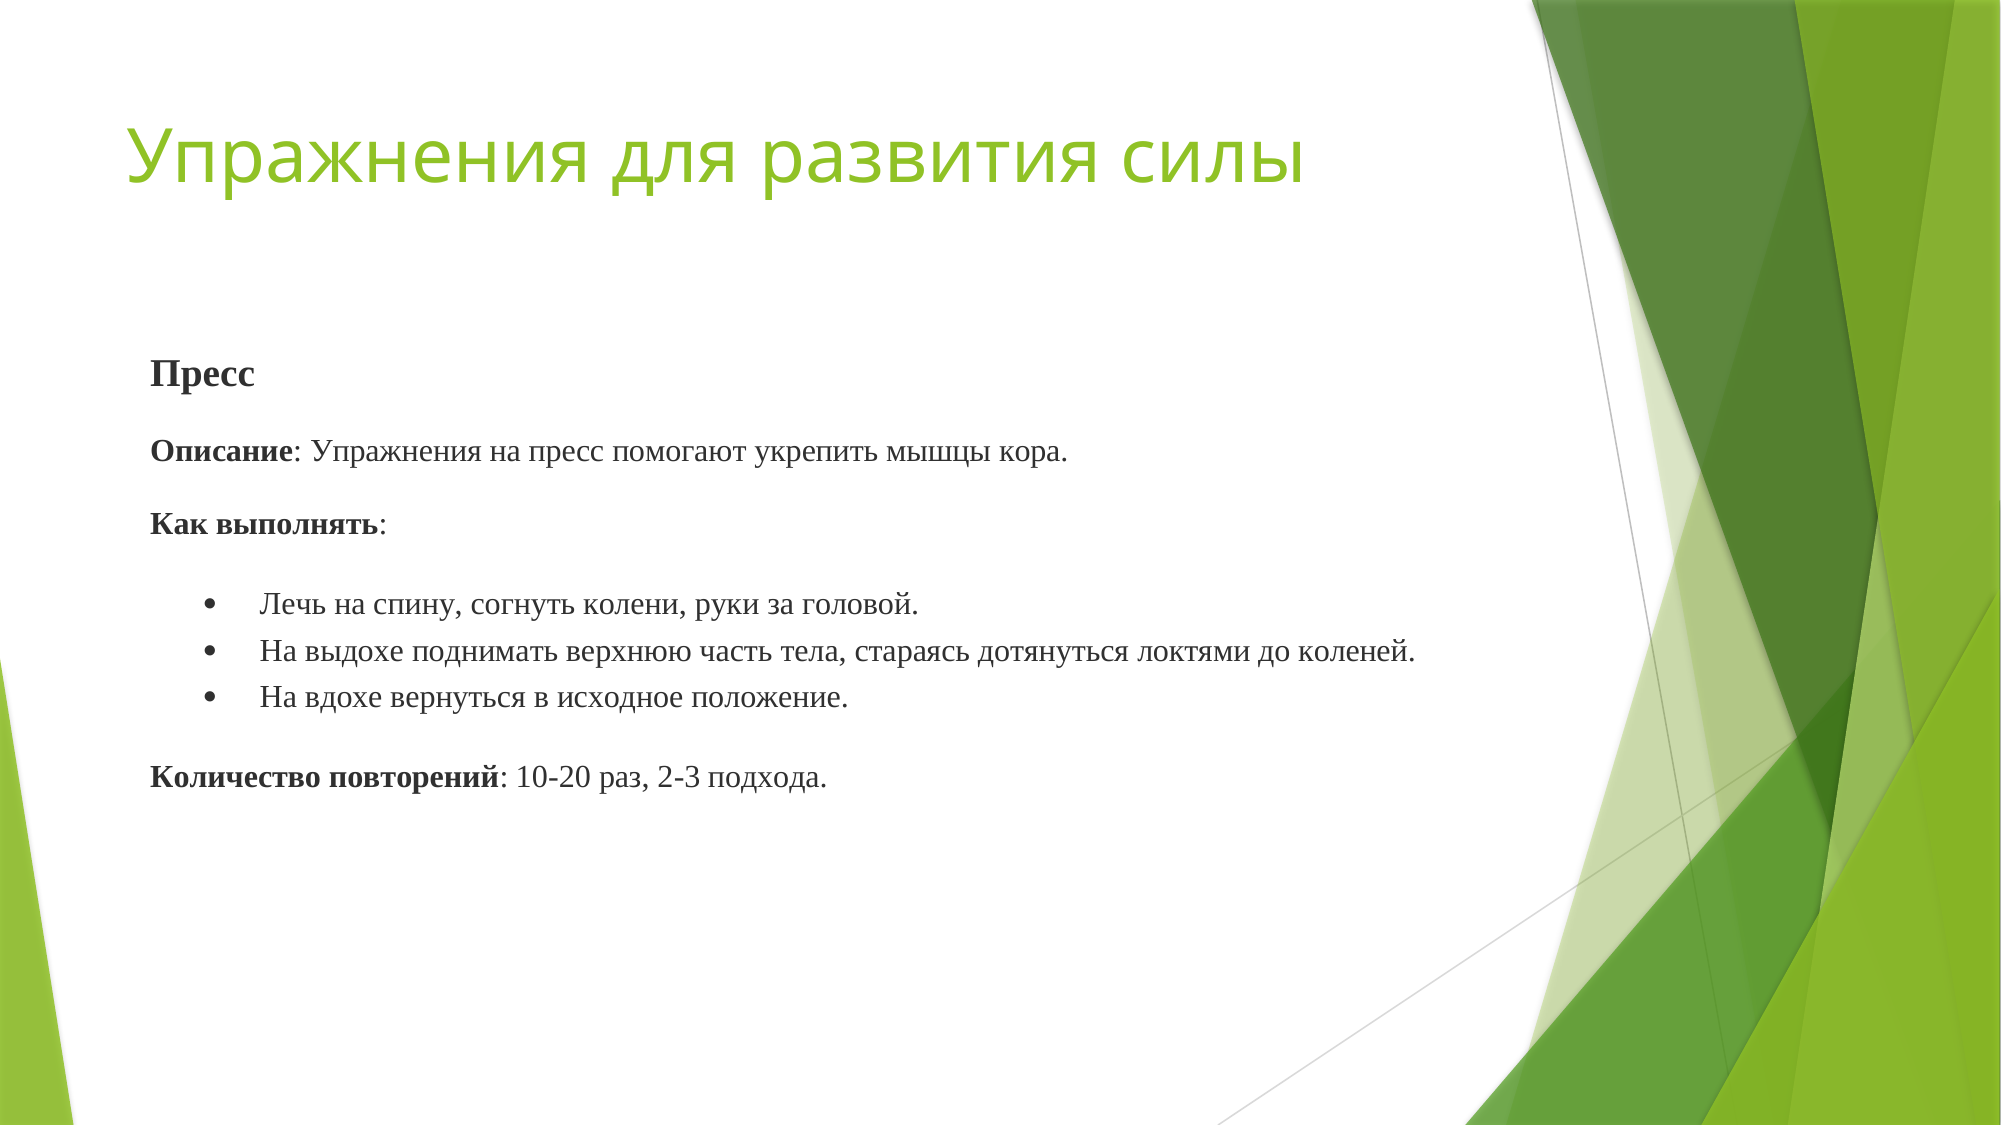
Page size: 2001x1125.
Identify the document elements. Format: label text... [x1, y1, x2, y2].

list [149, 293, 1573, 831]
title Упражнения для развития силы [111, 99, 1522, 317]
